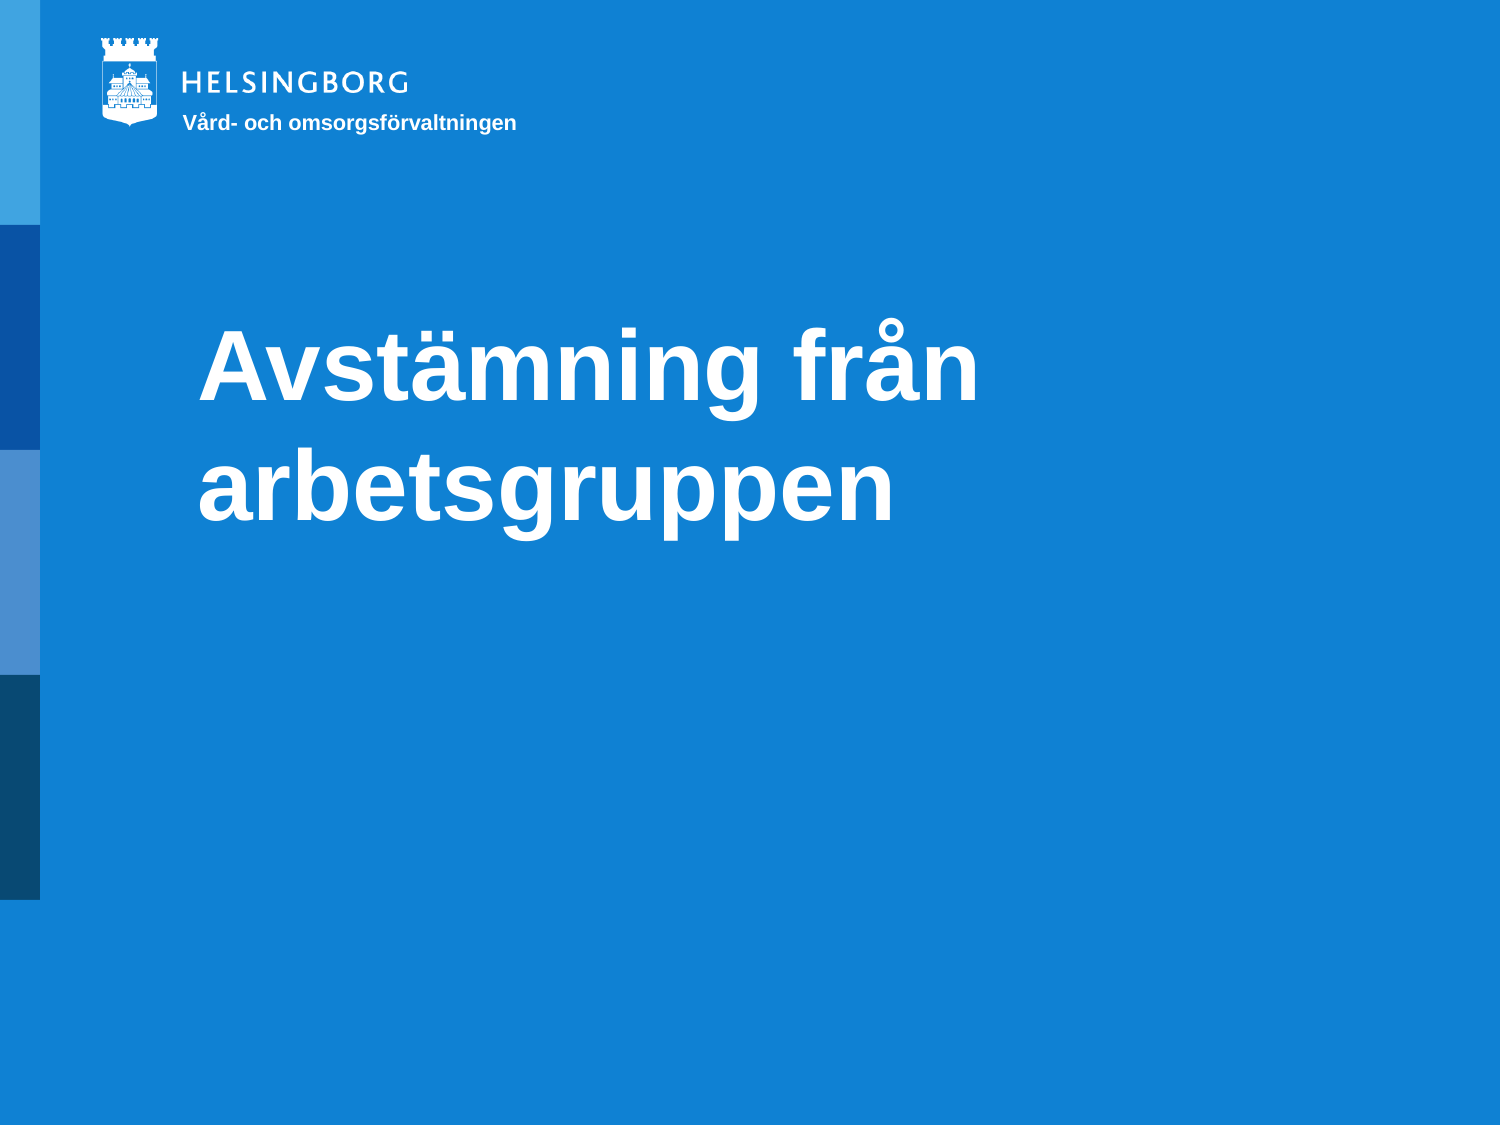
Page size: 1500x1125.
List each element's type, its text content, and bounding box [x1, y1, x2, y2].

picture [101, 38, 407, 127]
title Avstämning från arbetsgruppen [182, 184, 1332, 549]
